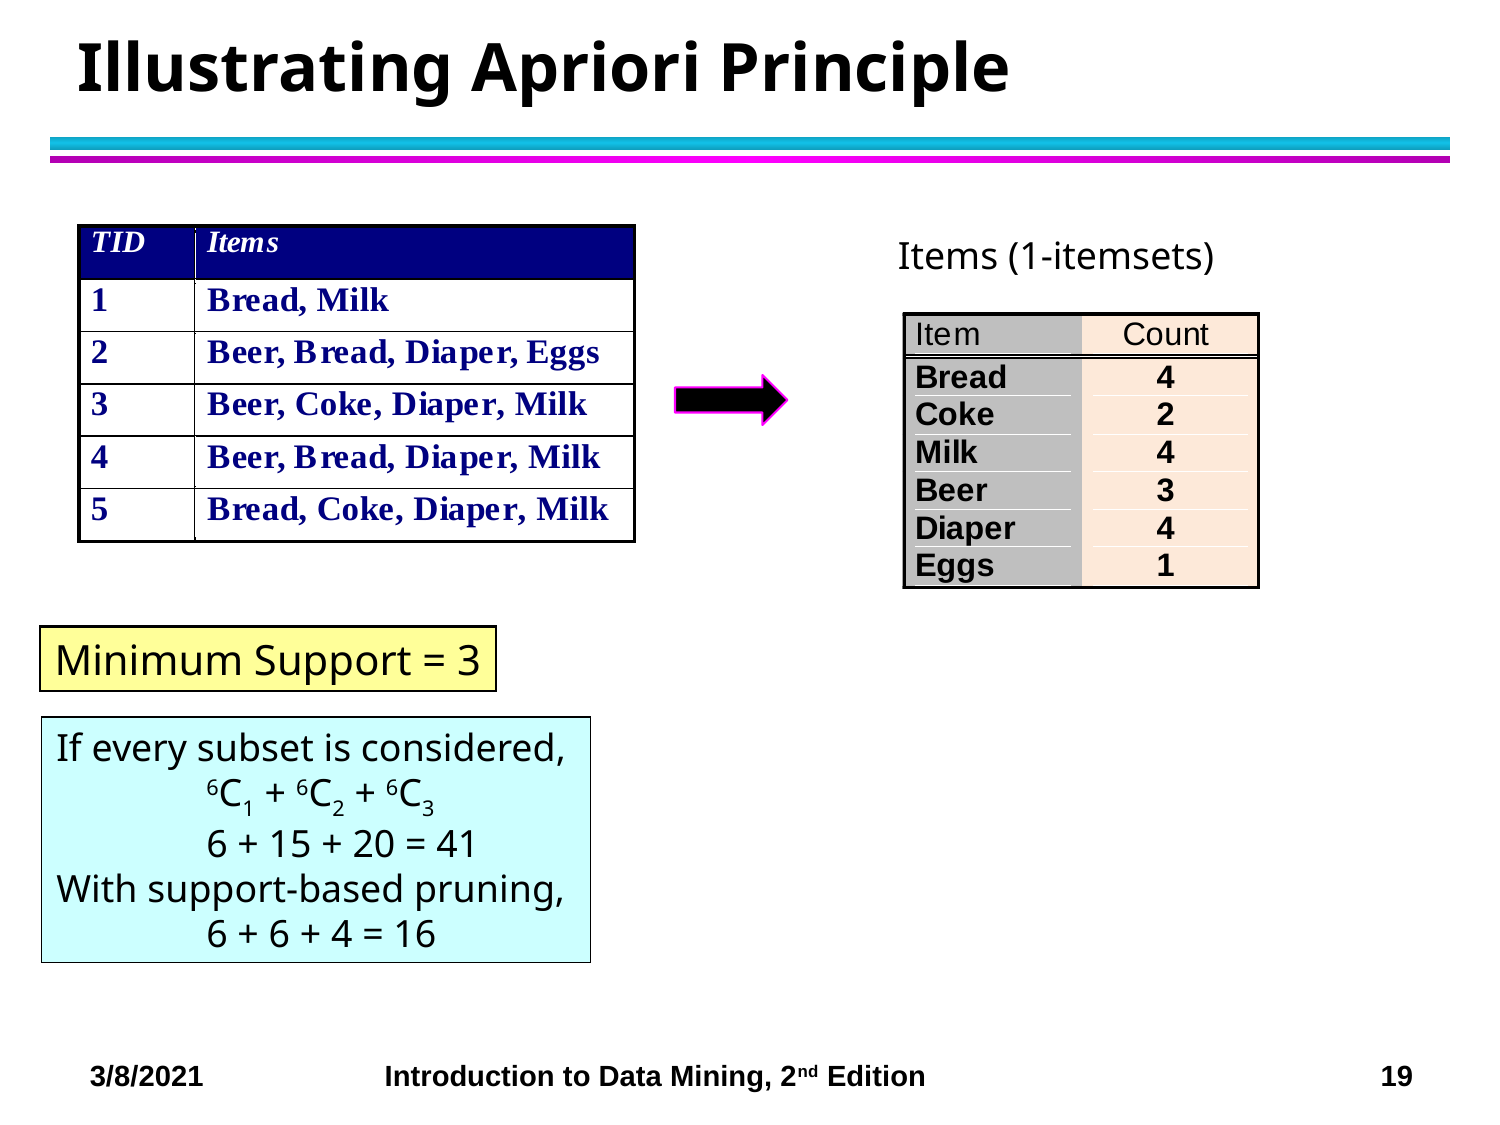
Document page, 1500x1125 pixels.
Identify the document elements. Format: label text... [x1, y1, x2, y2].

text_box [675, 375, 788, 426]
text_box Items (1-itemsets) [883, 224, 1230, 285]
title Illustrating Apriori Principle [62, 24, 1421, 113]
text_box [902, 312, 1276, 718]
text_box Minimum Support = 3 [39, 626, 497, 692]
text_box If every subset is considered, 6C1 + 6C2 + 6C3 6 + 15 + 20 = 41 With support-based pruning, 6 + 6 + 4 = 16 [41, 716, 591, 963]
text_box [62, 224, 649, 571]
